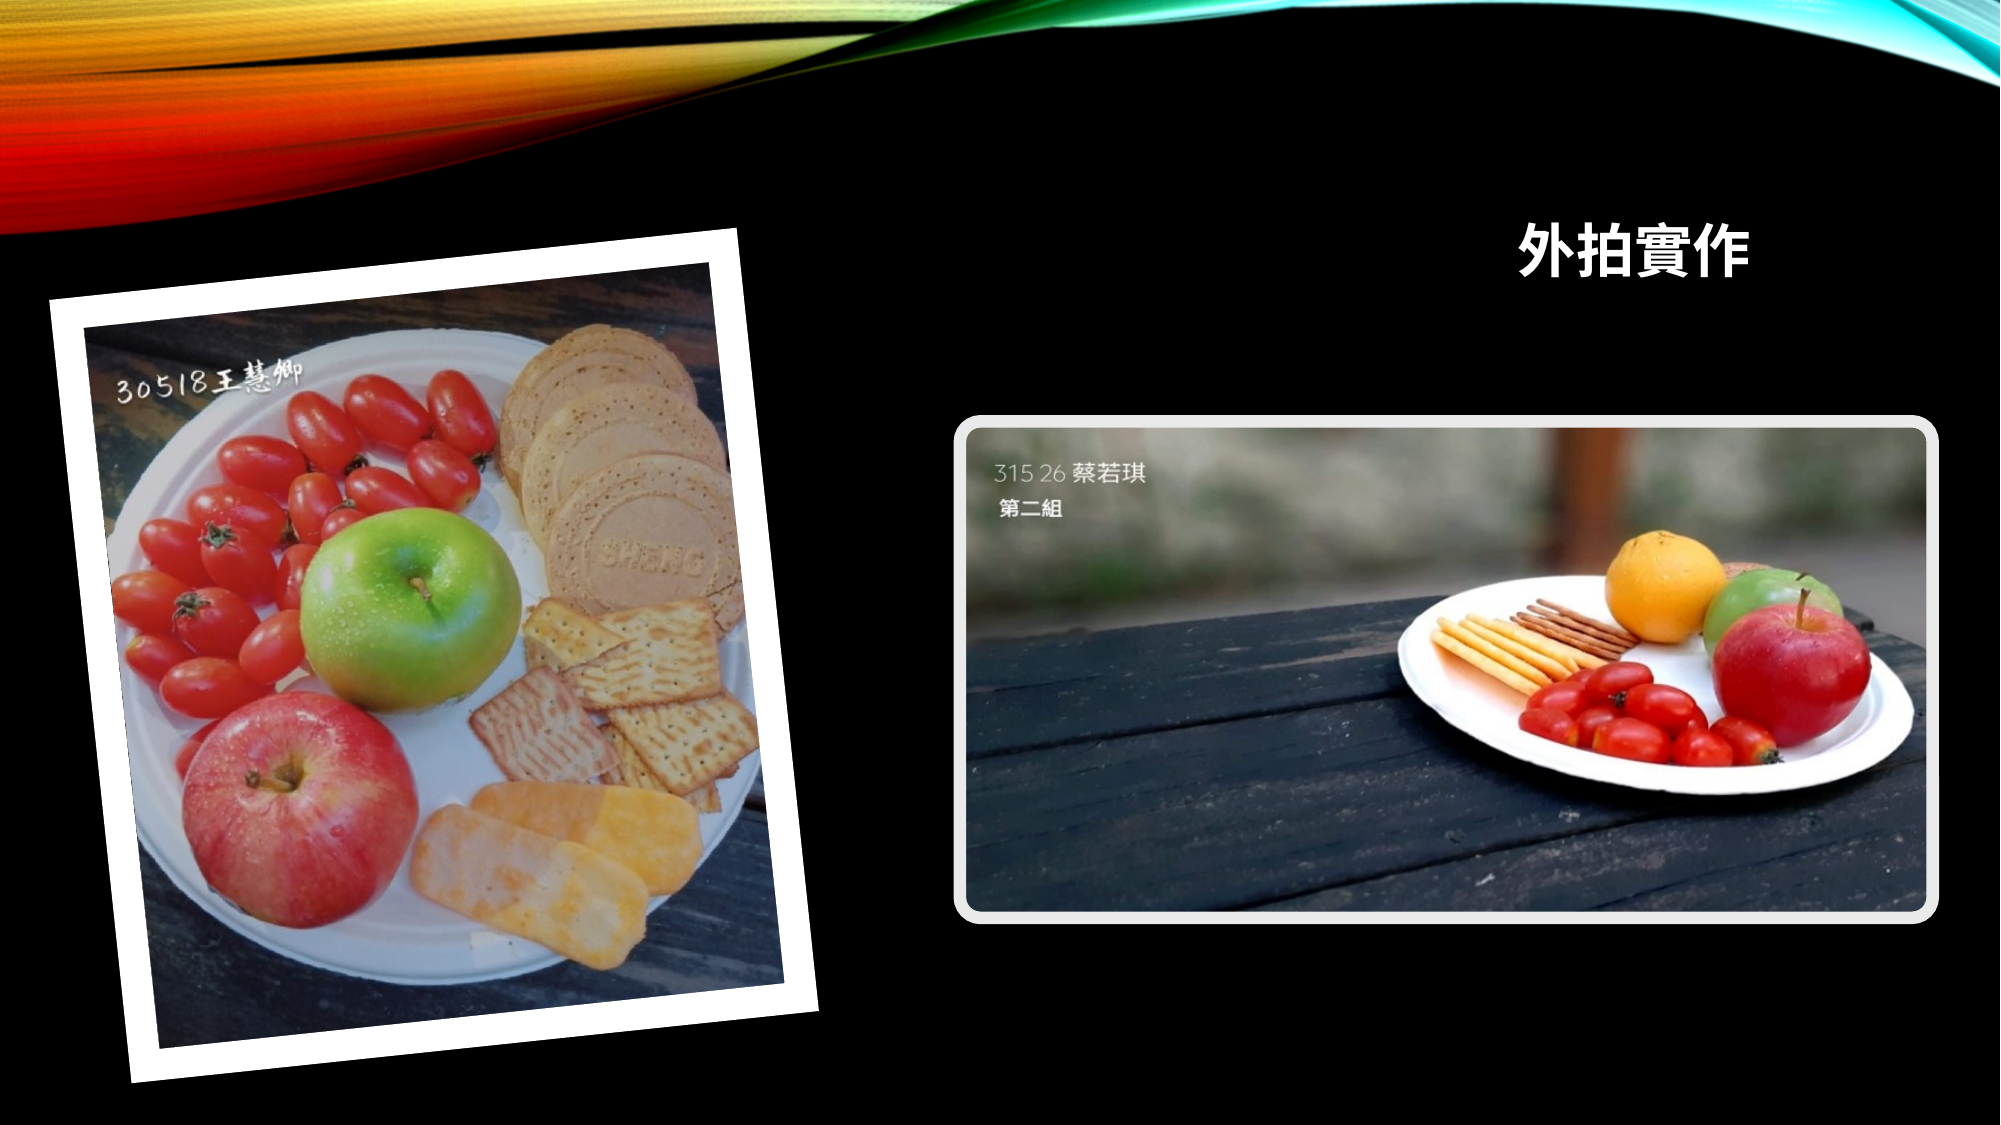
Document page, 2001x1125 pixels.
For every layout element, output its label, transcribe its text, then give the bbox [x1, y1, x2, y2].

picture [749, 655, 784, 986]
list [119, 292, 749, 1019]
picture [0, 0, 2000, 237]
picture [959, 421, 1933, 919]
picture [84, 325, 119, 655]
text_box 外拍實作 [1503, 207, 1923, 292]
picture [434, 263, 711, 292]
picture [157, 1019, 434, 1048]
